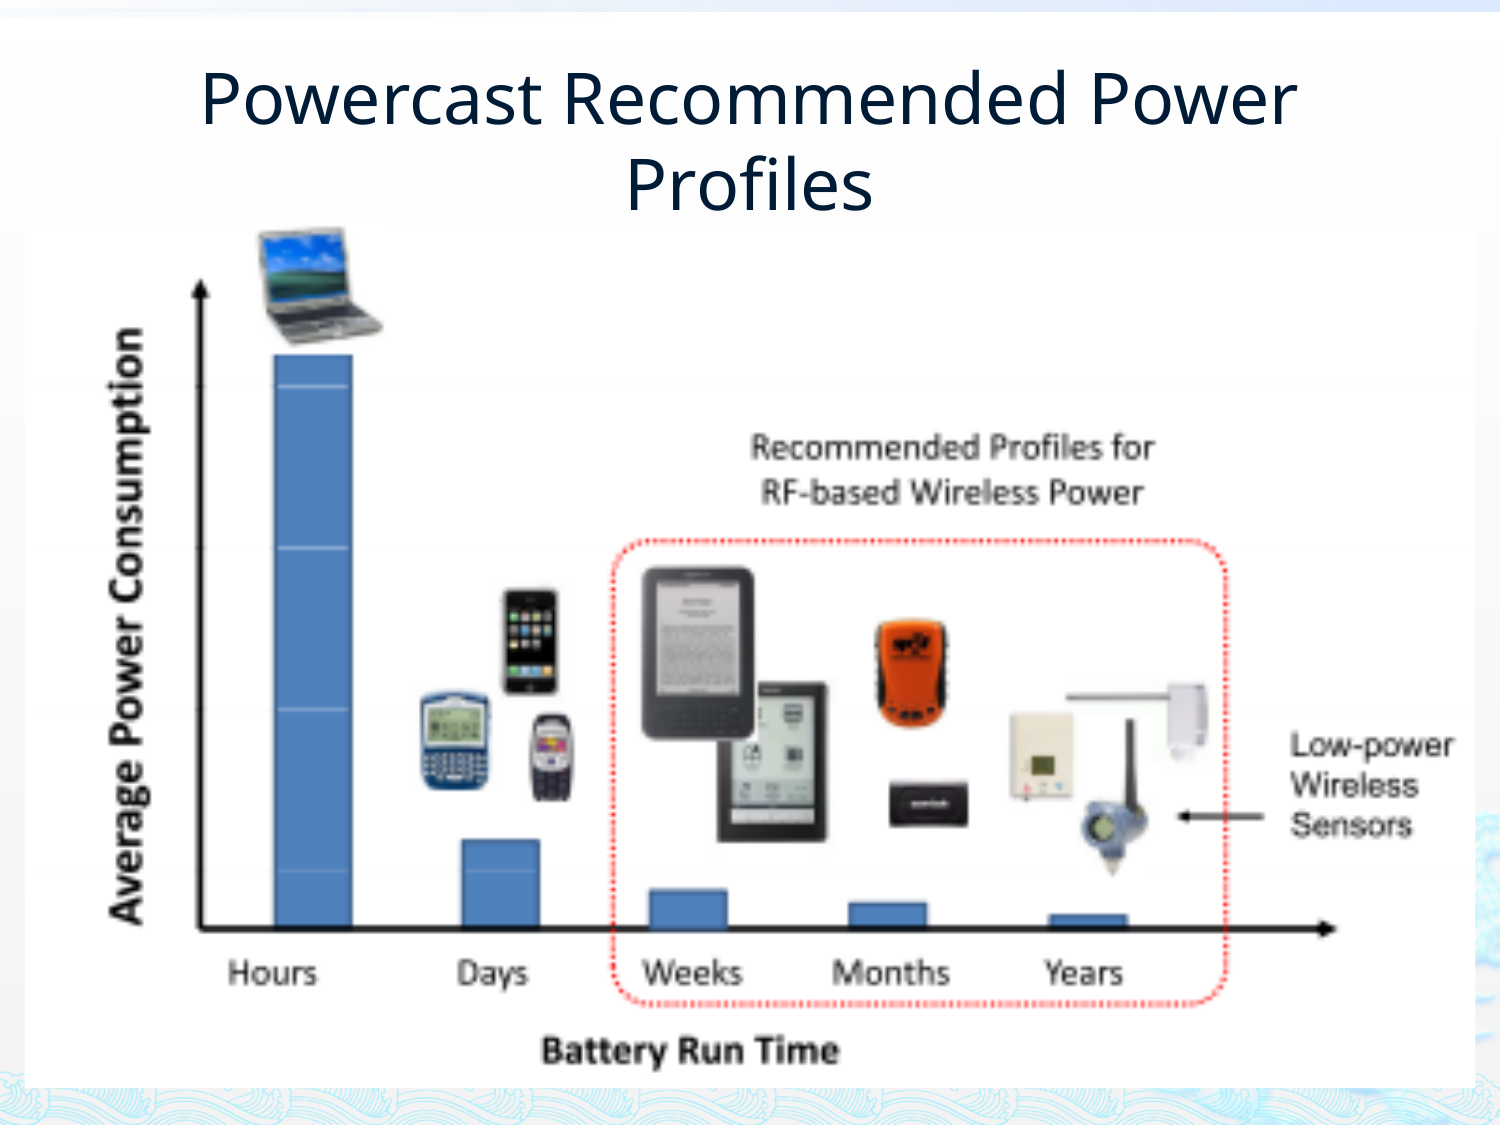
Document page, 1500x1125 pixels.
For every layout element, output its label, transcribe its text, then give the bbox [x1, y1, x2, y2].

title Powercast Recommended Power Profiles [75, 45, 1425, 221]
slide_number 31 [1074, 1088, 1425, 1103]
picture [23, 221, 1477, 1088]
